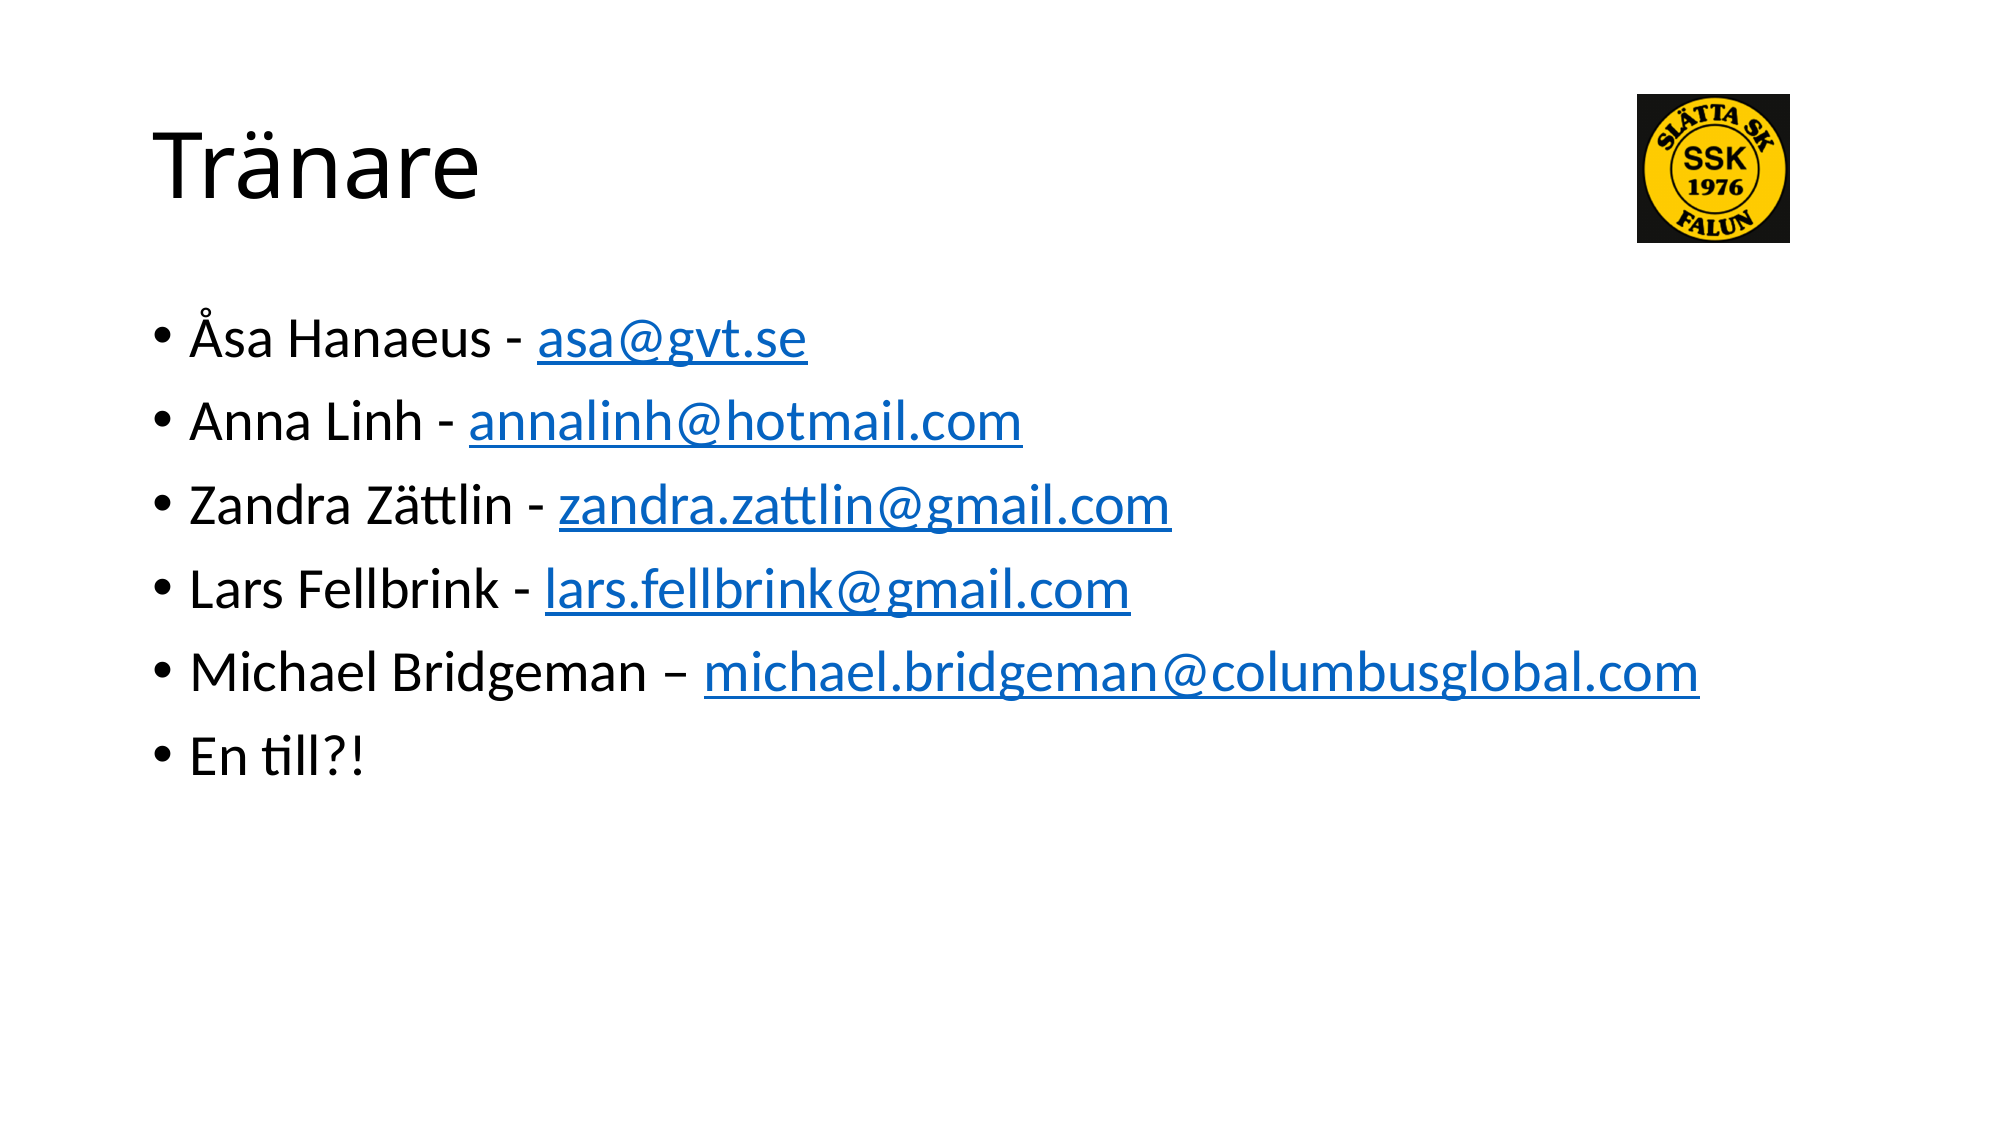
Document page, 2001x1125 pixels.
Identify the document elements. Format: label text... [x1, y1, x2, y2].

title Tränare [137, 59, 1863, 278]
list Åsa Hanaeus - asa@gvt.se Anna Linh - annalinh@hotmail.com Zandra Zättlin - zandra.zattlin@gmail.com Lars Fellbrink - lars.fellbrink@gmail.com Michael Bridgeman – michael.bridgeman@columbusglobal.com En till?! [137, 299, 1863, 1014]
